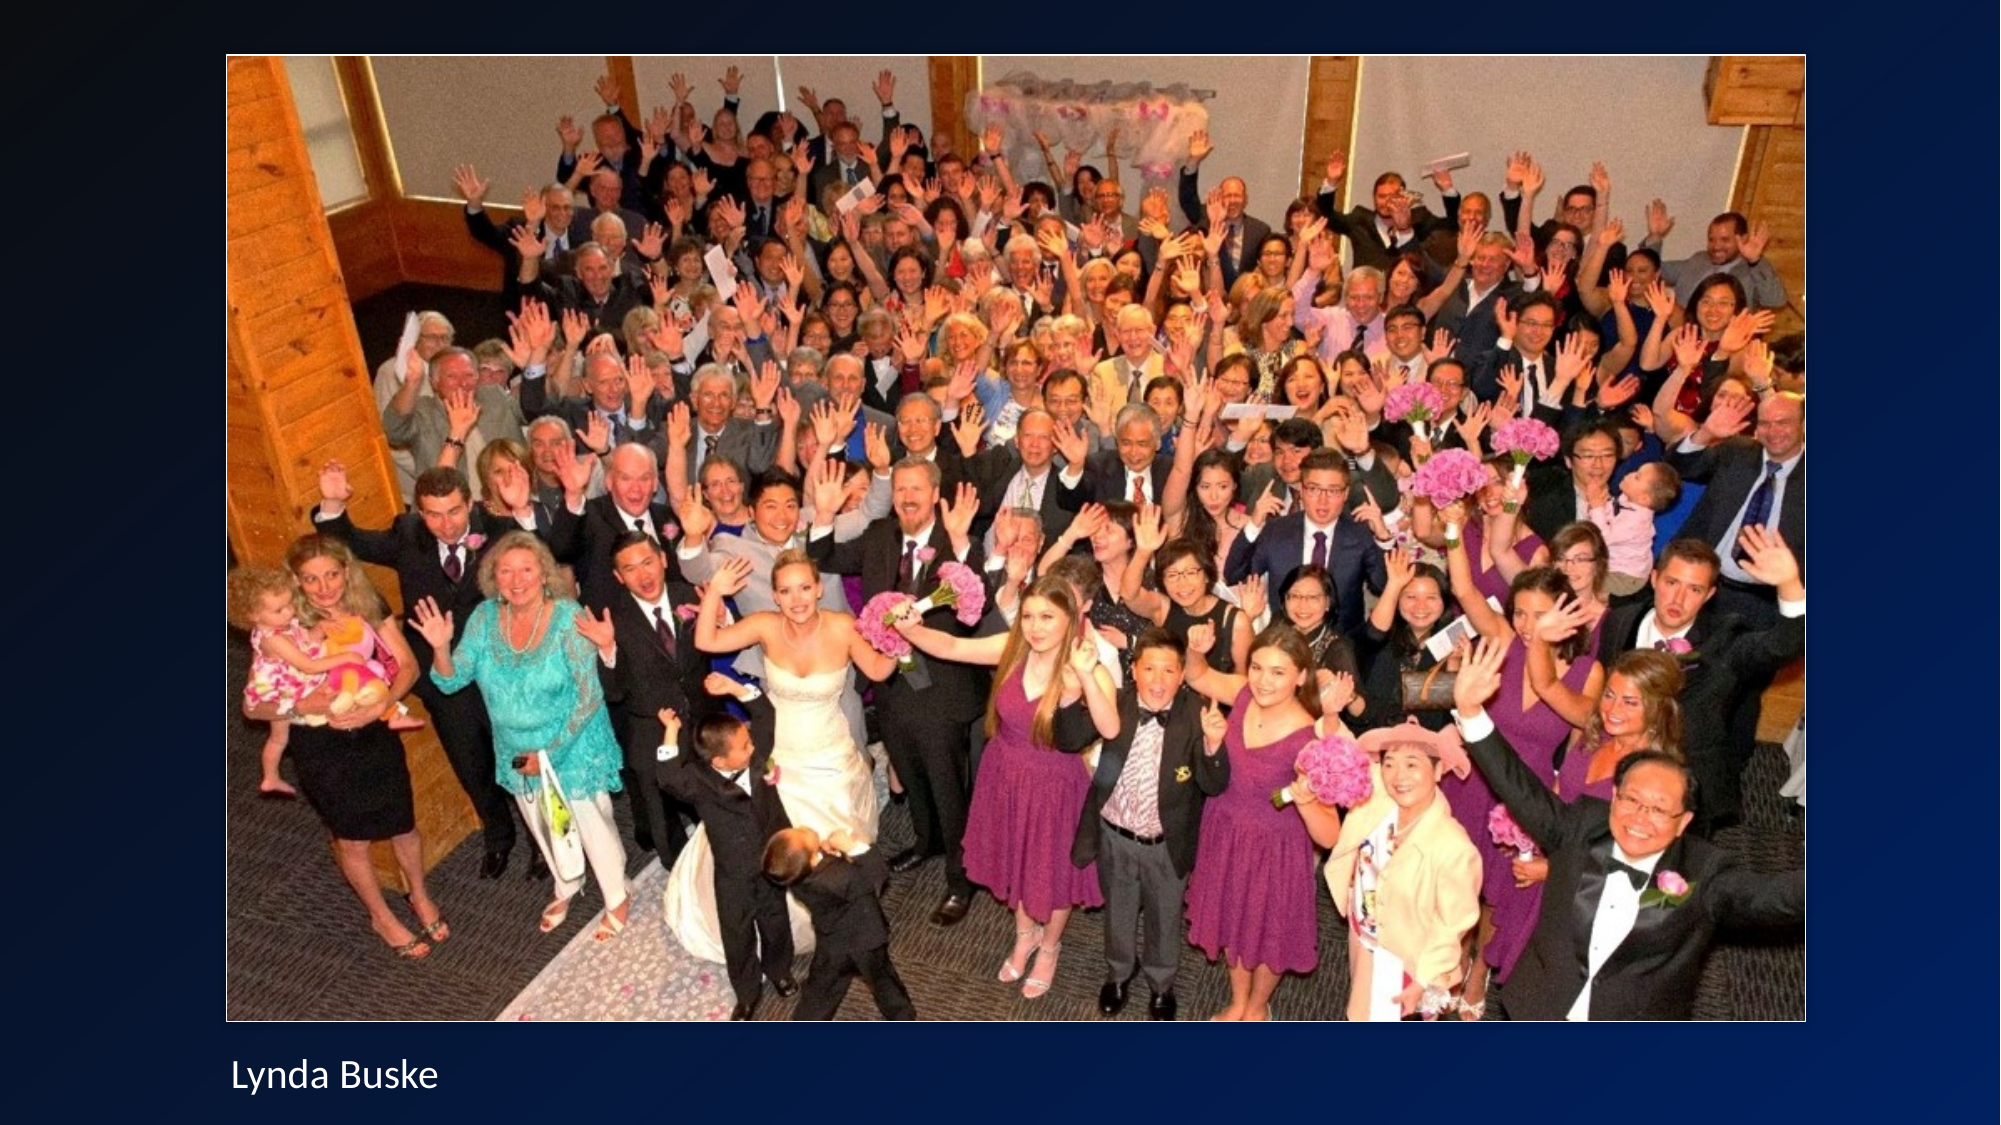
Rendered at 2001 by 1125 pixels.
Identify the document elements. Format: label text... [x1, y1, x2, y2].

text_box Lynda Buske [215, 1038, 504, 1104]
picture [226, 55, 1806, 1021]
